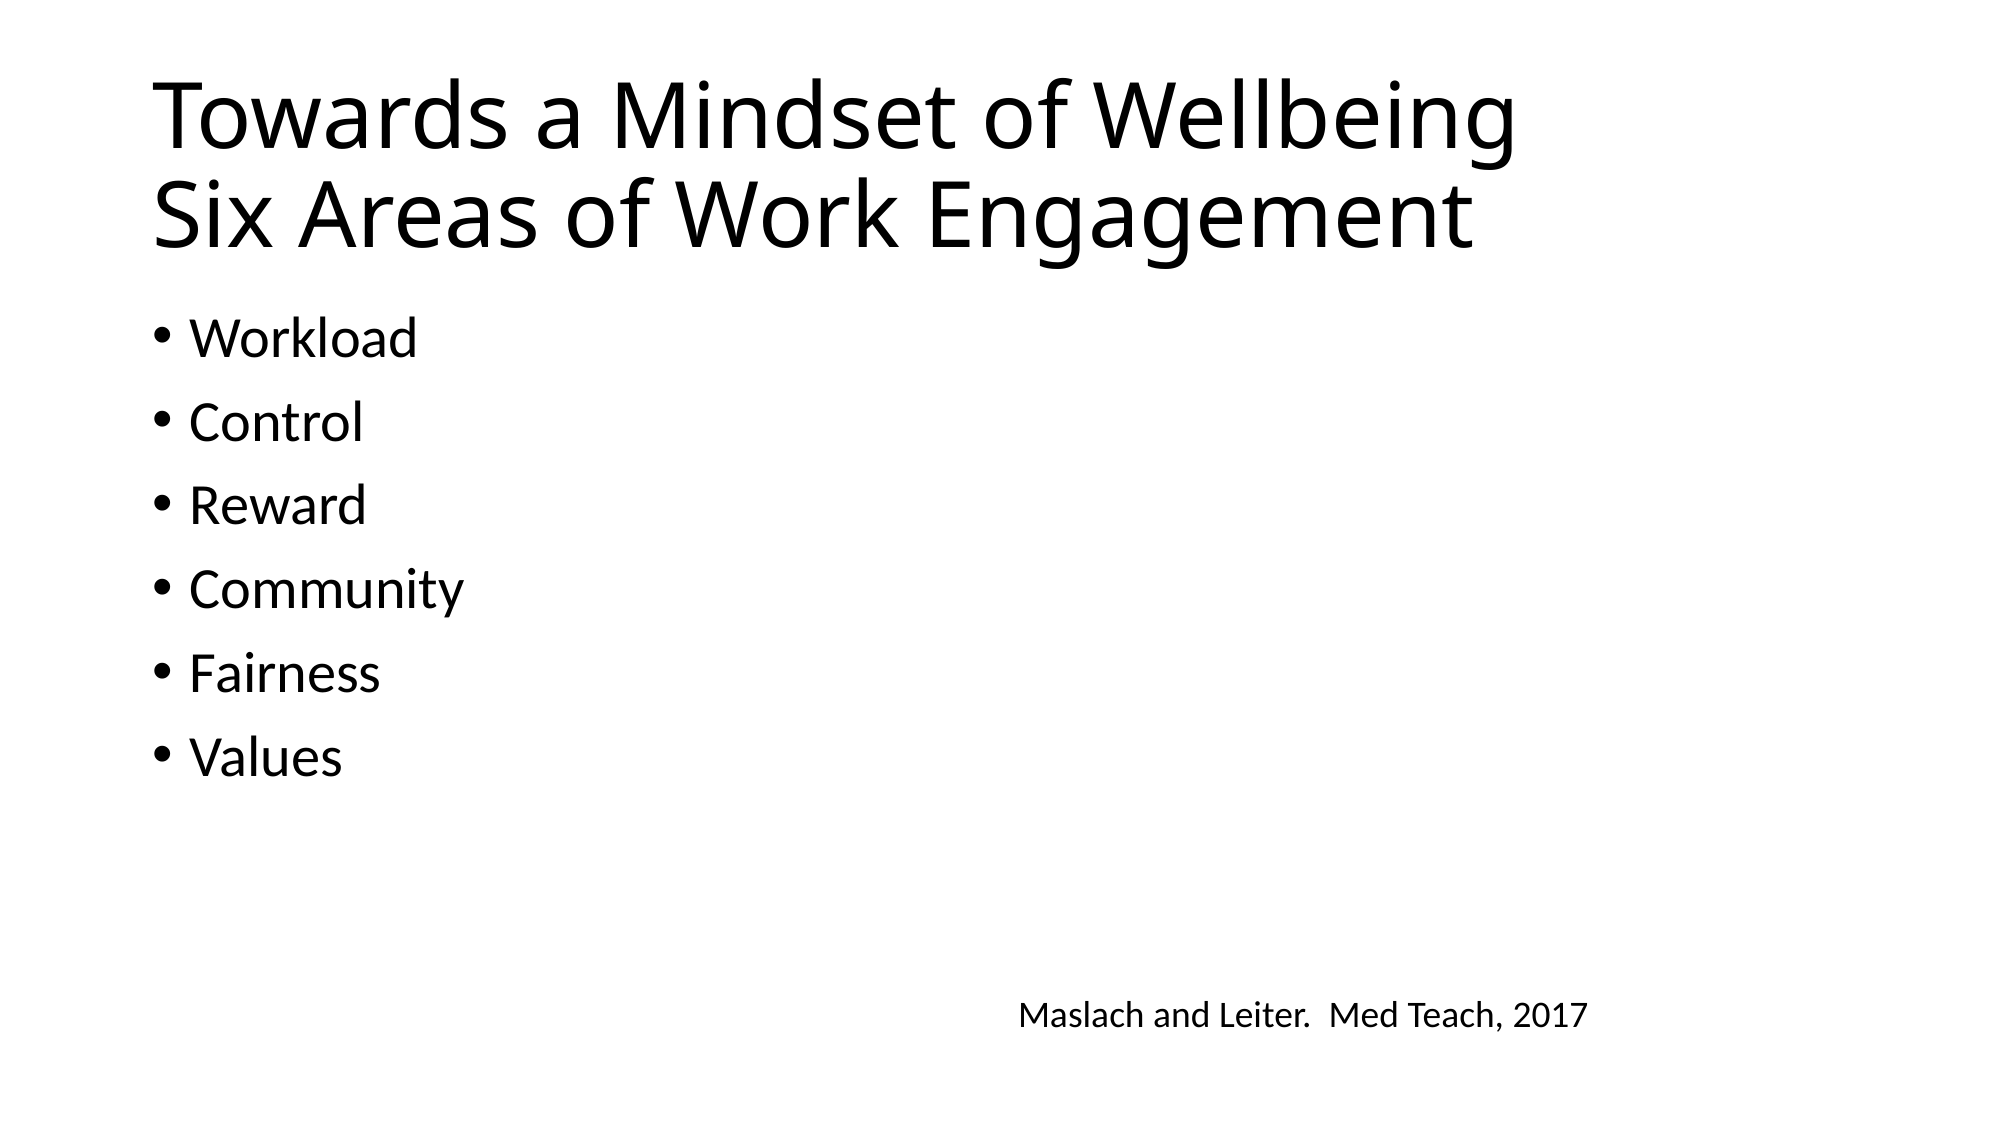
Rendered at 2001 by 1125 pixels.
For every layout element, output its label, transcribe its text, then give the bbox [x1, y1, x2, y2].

list Workload Control Reward Community Fairness Values [137, 299, 1863, 1014]
text_box Maslach and Leiter. Med Teach, 2017 [1003, 982, 1605, 1043]
title Towards a Mindset of Wellbeing Six Areas of Work Engagement [137, 59, 1863, 278]
